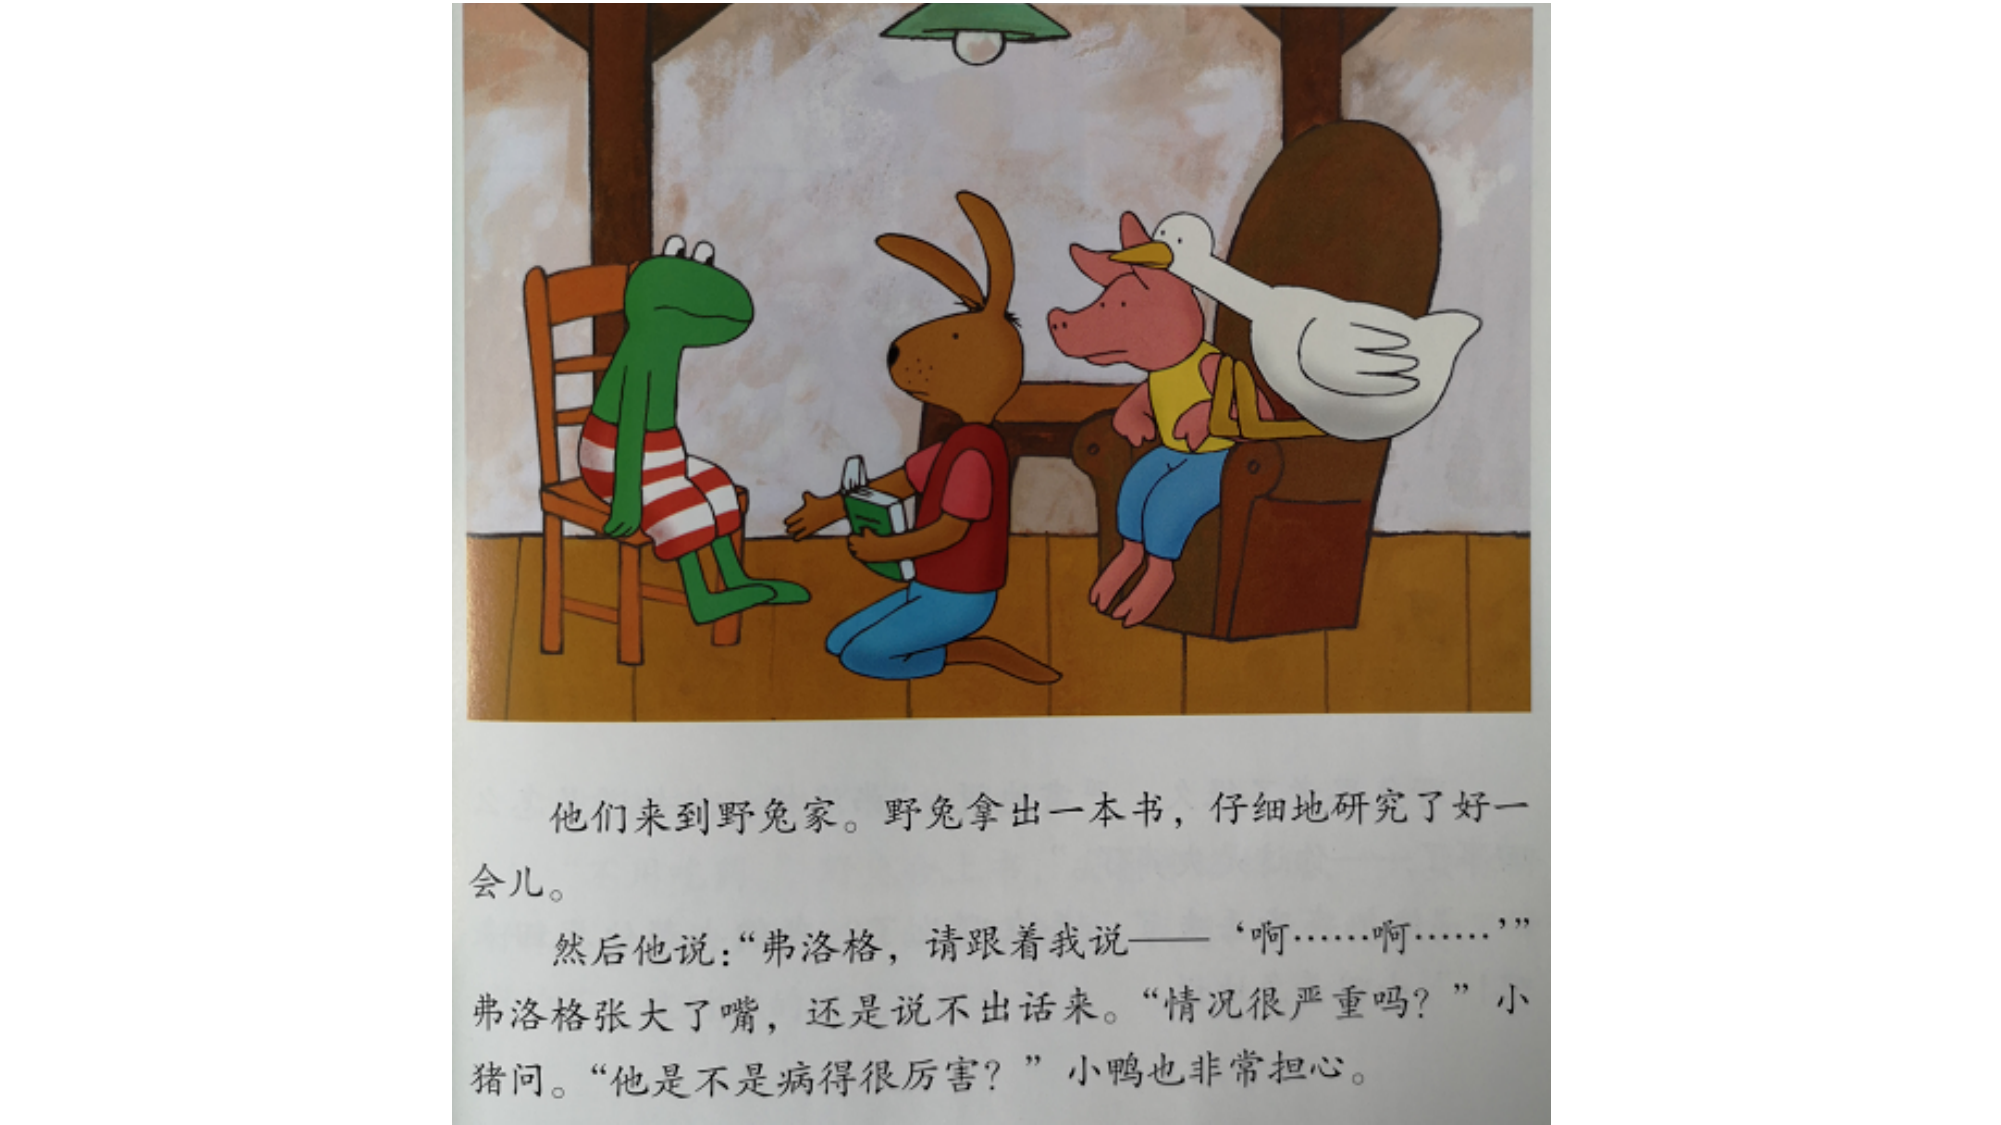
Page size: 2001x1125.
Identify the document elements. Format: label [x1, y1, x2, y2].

picture [452, 3, 1551, 1125]
